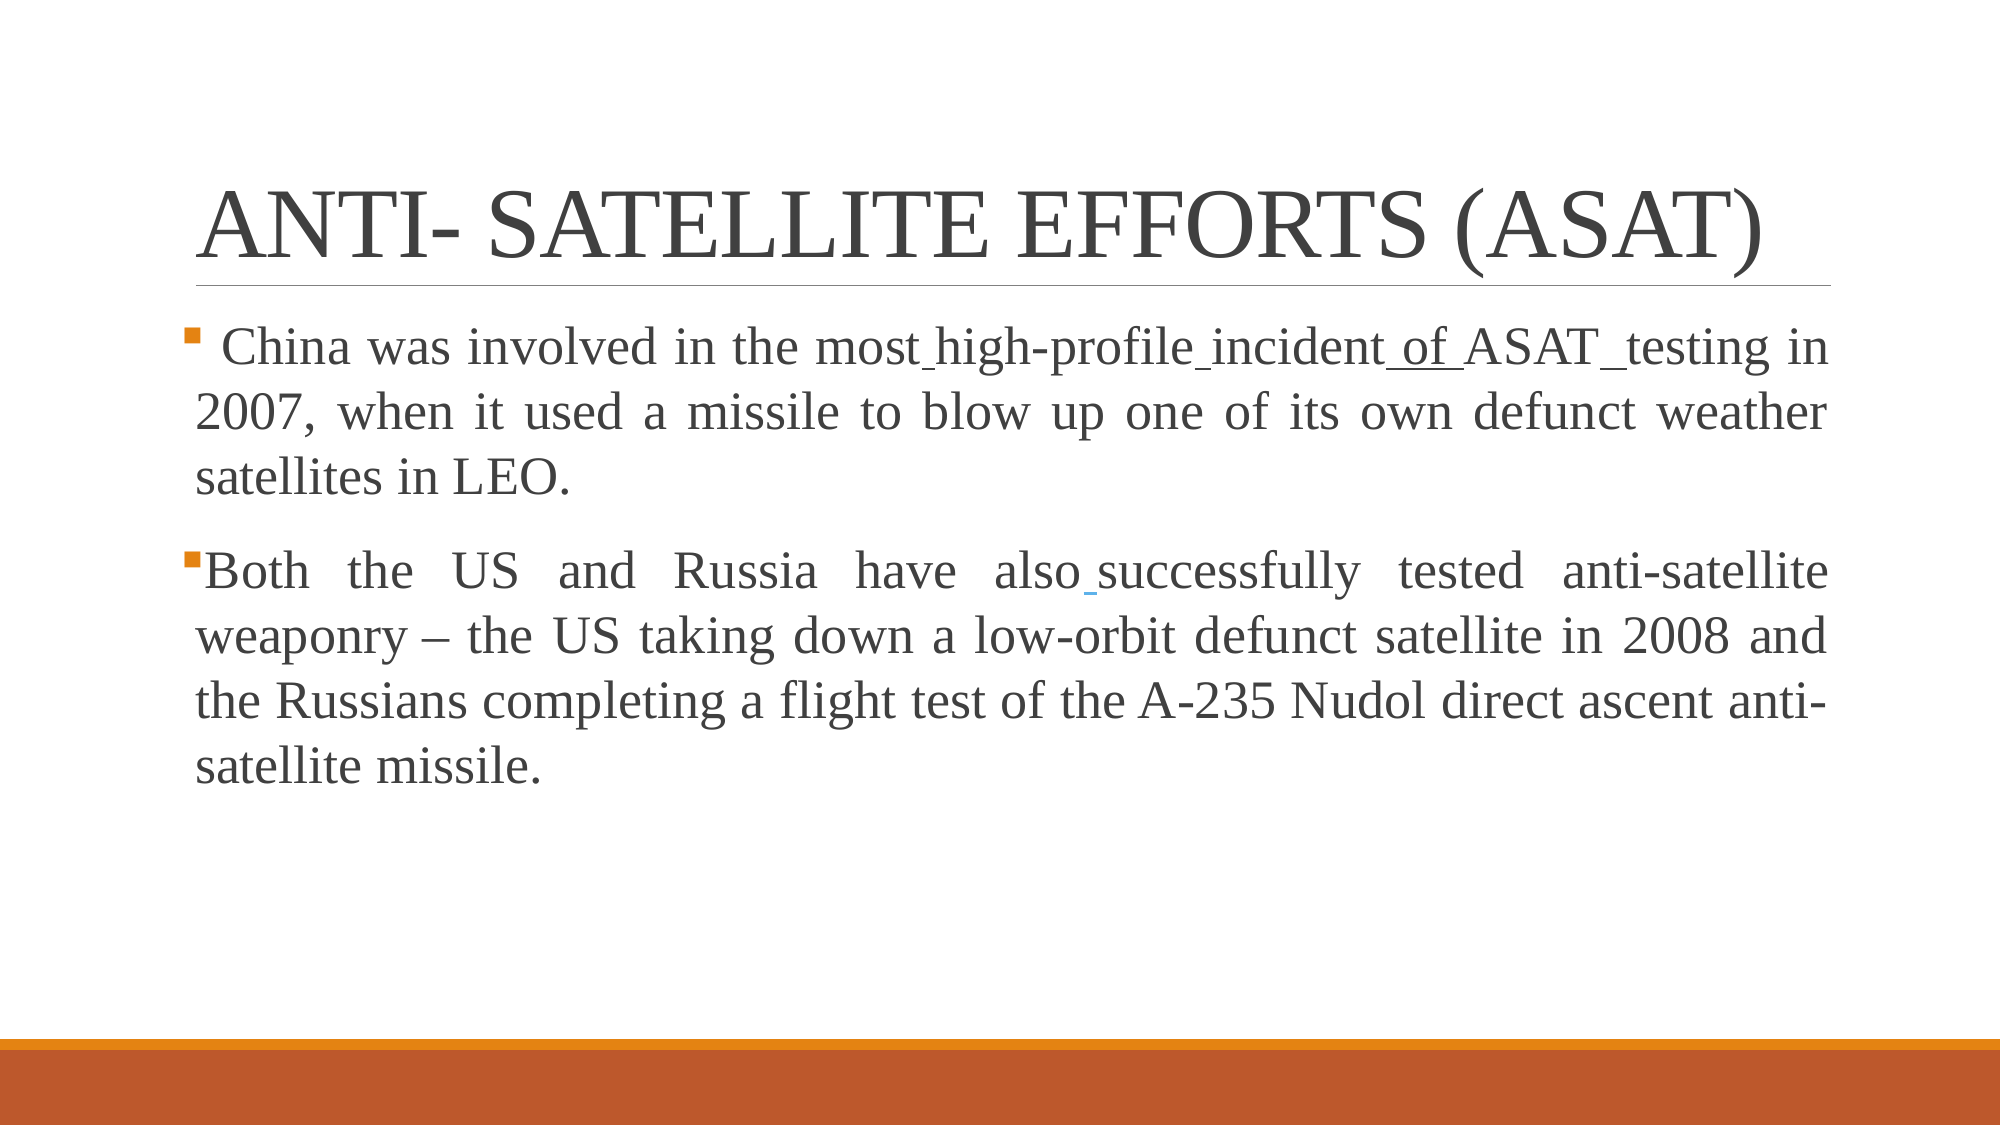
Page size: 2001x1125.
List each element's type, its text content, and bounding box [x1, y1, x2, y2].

title ANTI- SATELLITE EFFORTS (ASAT) [180, 47, 1830, 285]
list China was involved in the most high-profile incident of ASAT testing in 2007, when it used a missile to blow up one of its own defunct weather satellites in LEO. Both the US and Russia have also successfully tested anti-satellite weaponry – the US taking down a low-orbit defunct satellite in 2008 and the Russians completing a flight test of the A-235 Nudol direct ascent anti-satellite missile. [180, 302, 1830, 963]
